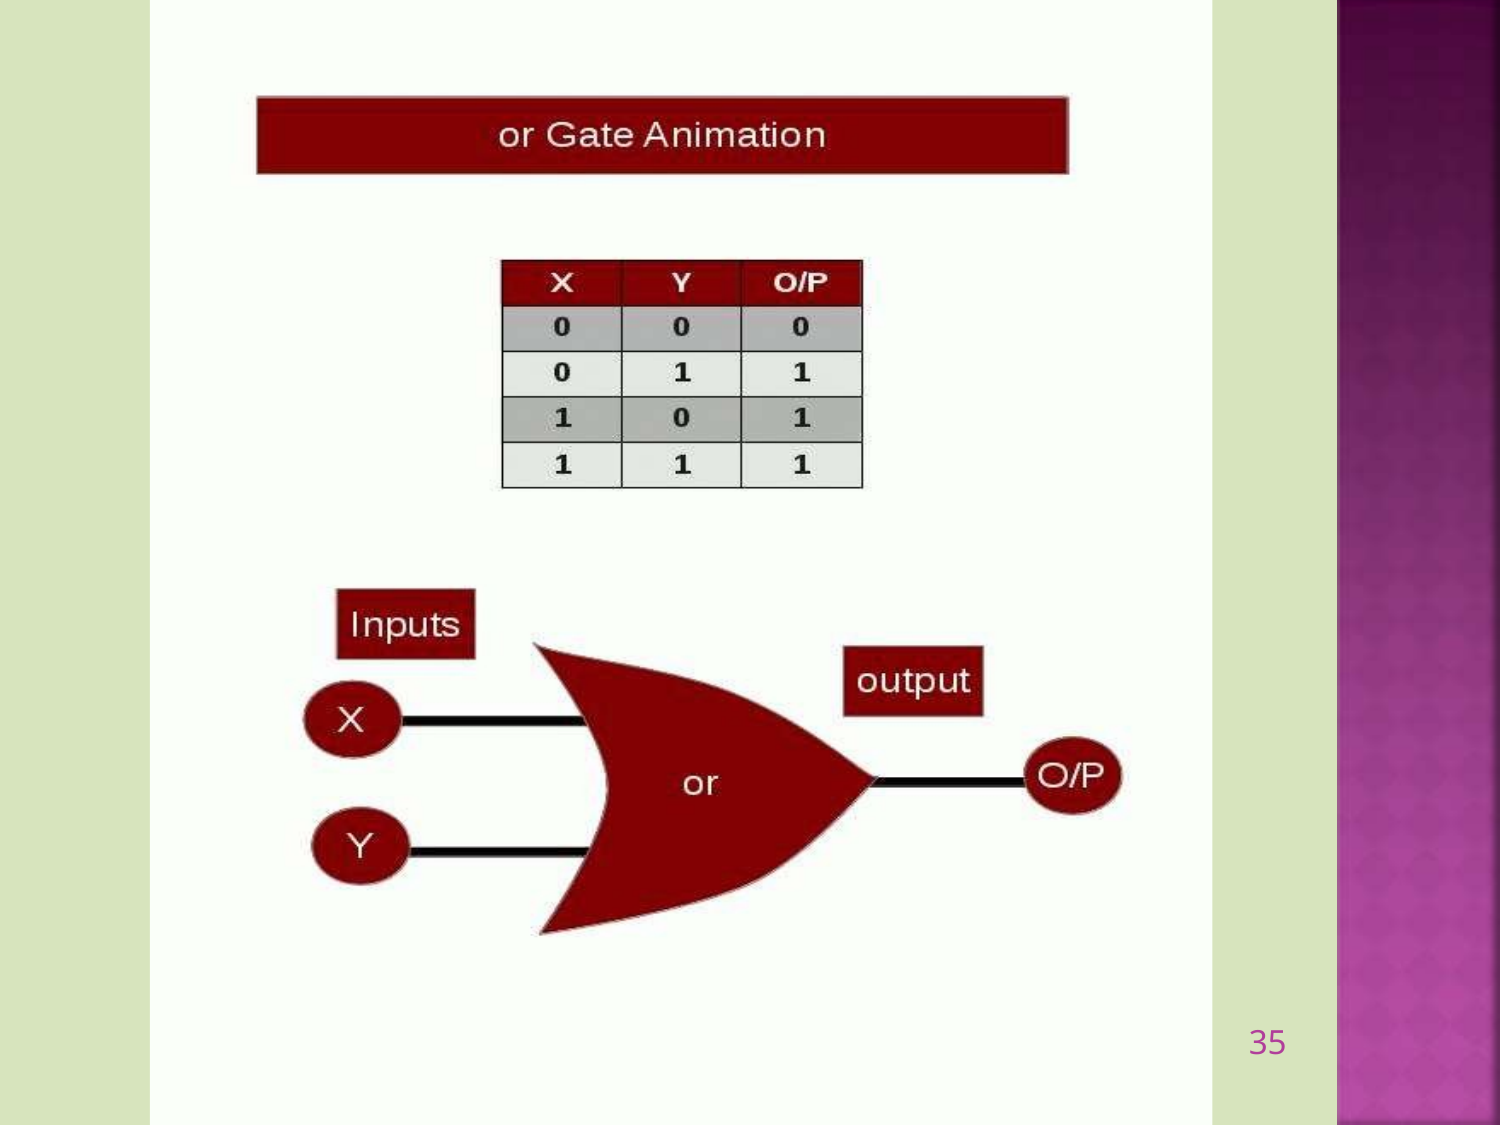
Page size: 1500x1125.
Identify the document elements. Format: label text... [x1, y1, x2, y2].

text_box 35 [1219, 1021, 1289, 1067]
text_box [149, 0, 1213, 1125]
picture [1337, 0, 1500, 1125]
